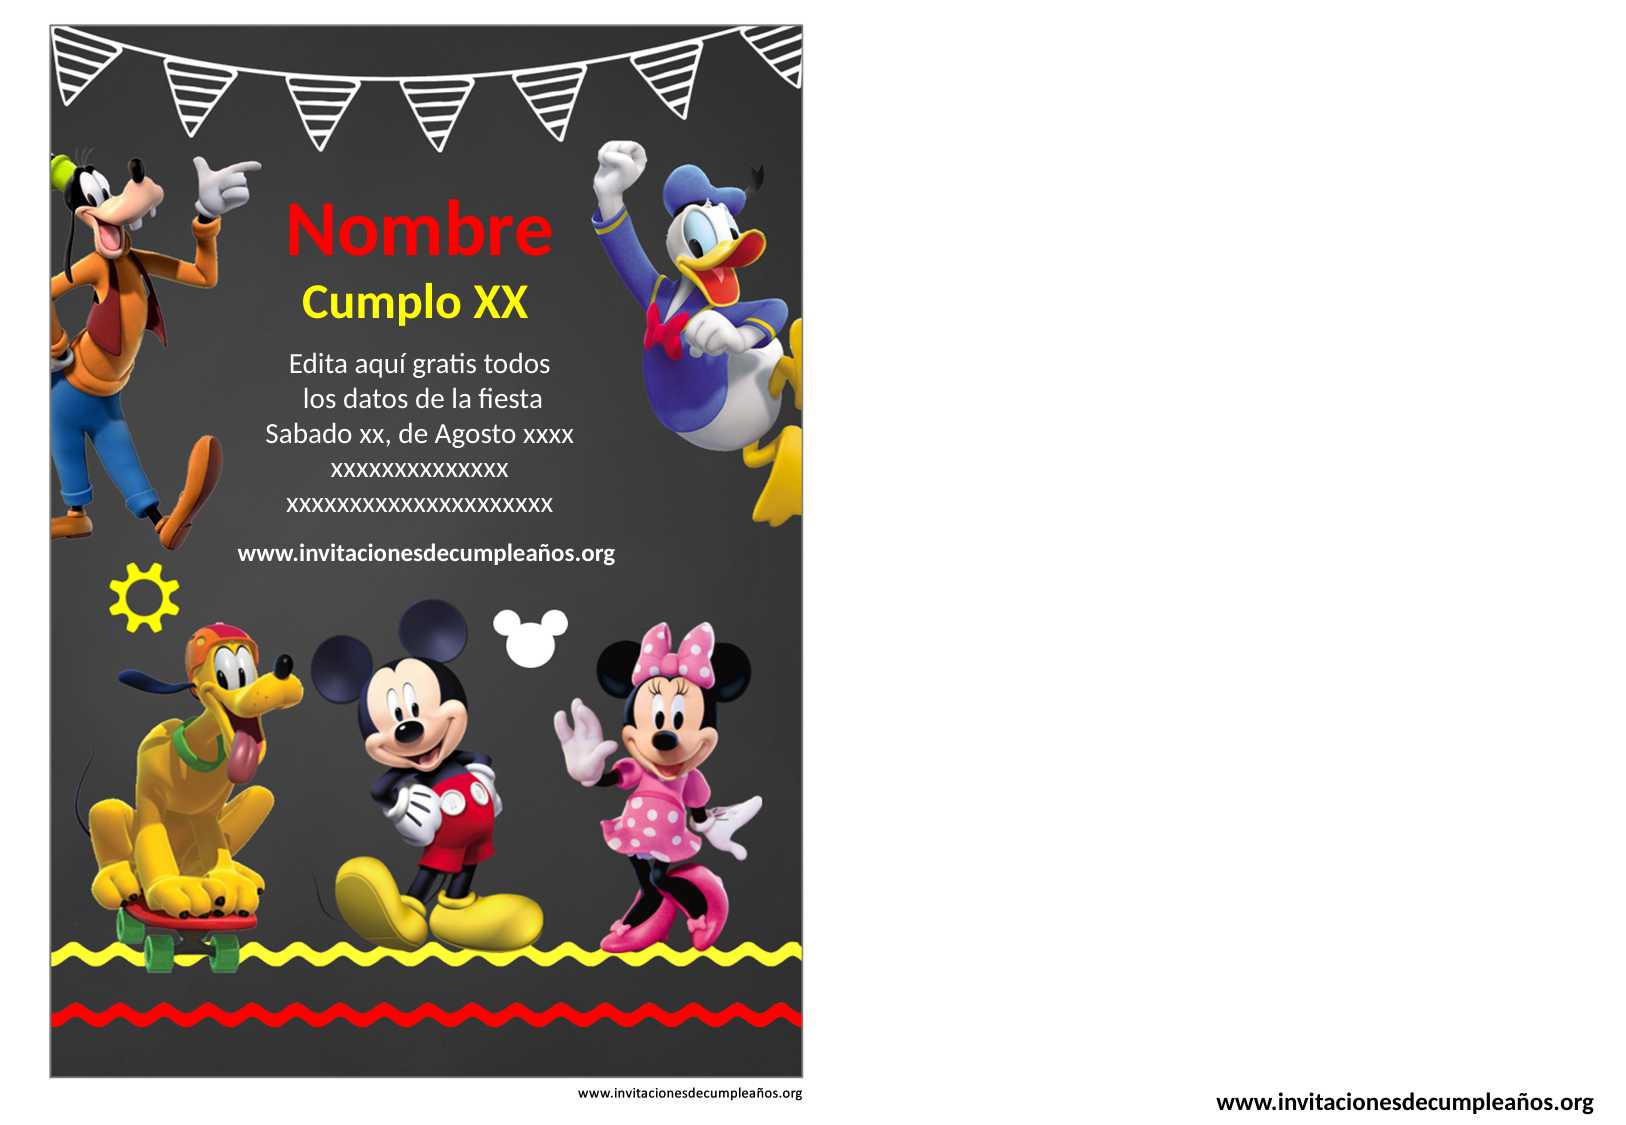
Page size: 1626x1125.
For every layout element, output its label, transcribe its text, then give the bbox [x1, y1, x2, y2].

text_box www.invitacionesdecumpleaños.org [1201, 1078, 1610, 1123]
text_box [27, 10, 825, 1103]
